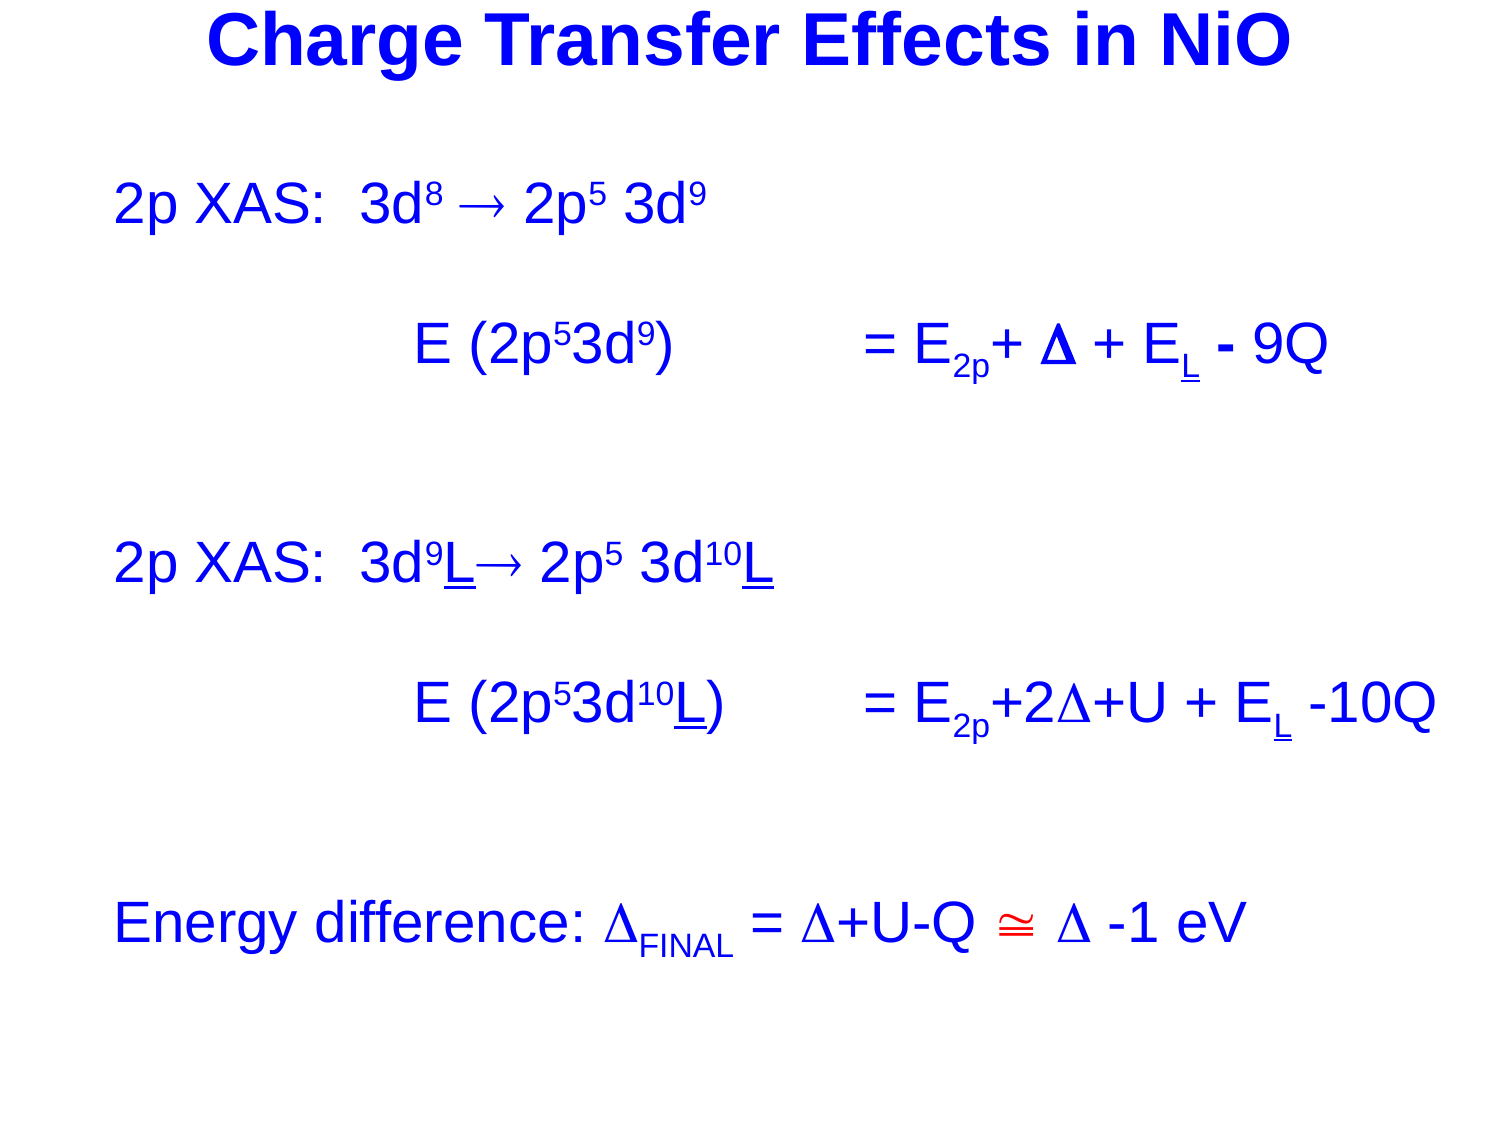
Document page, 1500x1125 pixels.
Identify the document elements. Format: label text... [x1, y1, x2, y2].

text_box 2p XAS: 3d8  2p5 3d9 E (2p53d9) = E2p+  + EL - 9Q 2p XAS: 3d9L 2p5 3d10L E (2p53d10L) = E2p+2+U + EL -10Q Energy difference: FINAL = +U-Q   -1 eV [98, 87, 1454, 1042]
text_box Charge Transfer Effects in NiO [0, 0, 1500, 87]
